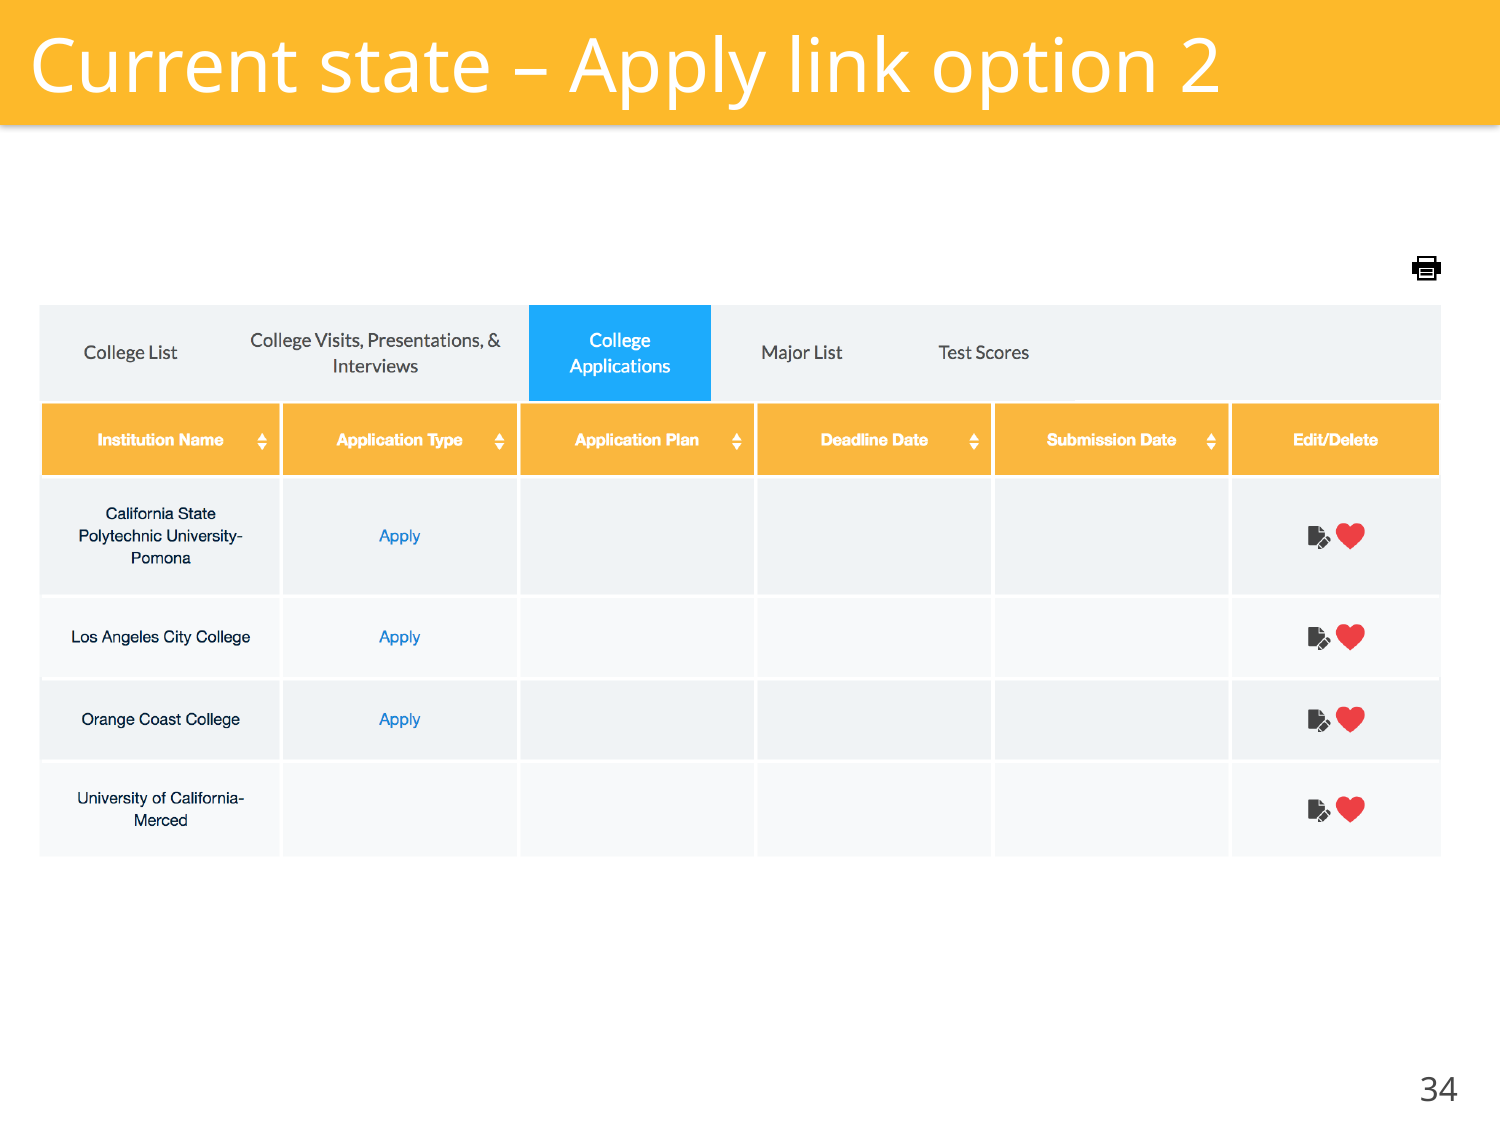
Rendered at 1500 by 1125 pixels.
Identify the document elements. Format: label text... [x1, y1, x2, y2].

picture [0, 248, 1500, 877]
title Current state – Apply link option 2 [14, 0, 1483, 125]
